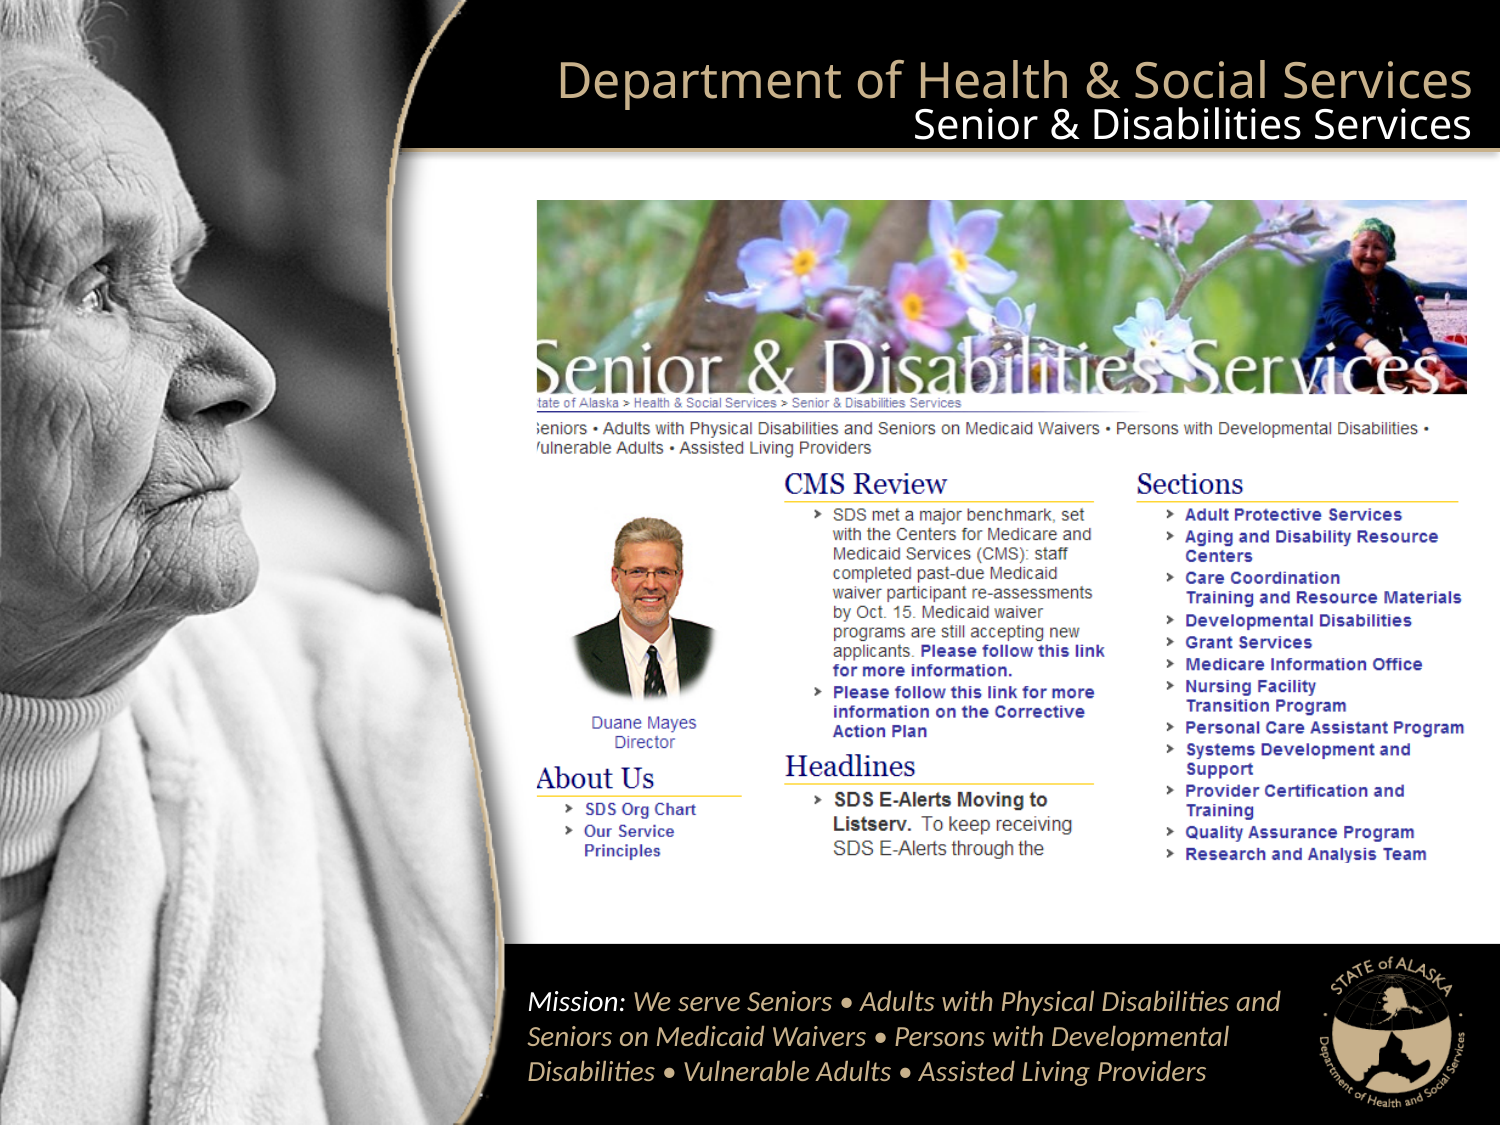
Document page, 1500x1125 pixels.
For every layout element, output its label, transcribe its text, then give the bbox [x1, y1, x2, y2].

text_box Department of Health & Social Services [565, 41, 1489, 117]
text_box Mission: We serve Seniors • Adults with Physical Disabilities and Seniors on Medicaid Waivers • Persons with Developmental Disabilities • Vulnerable Adults • Assisted Living Providers [565, 974, 1307, 1095]
text_box Senior & Disabilities Services [724, 159, 1488, 165]
picture [0, 0, 1468, 1125]
text_box [562, 0, 1500, 148]
text_box [565, 943, 1500, 1125]
text_box Senior & Disabilities Services [724, 90, 1488, 149]
picture [1312, 947, 1470, 1113]
